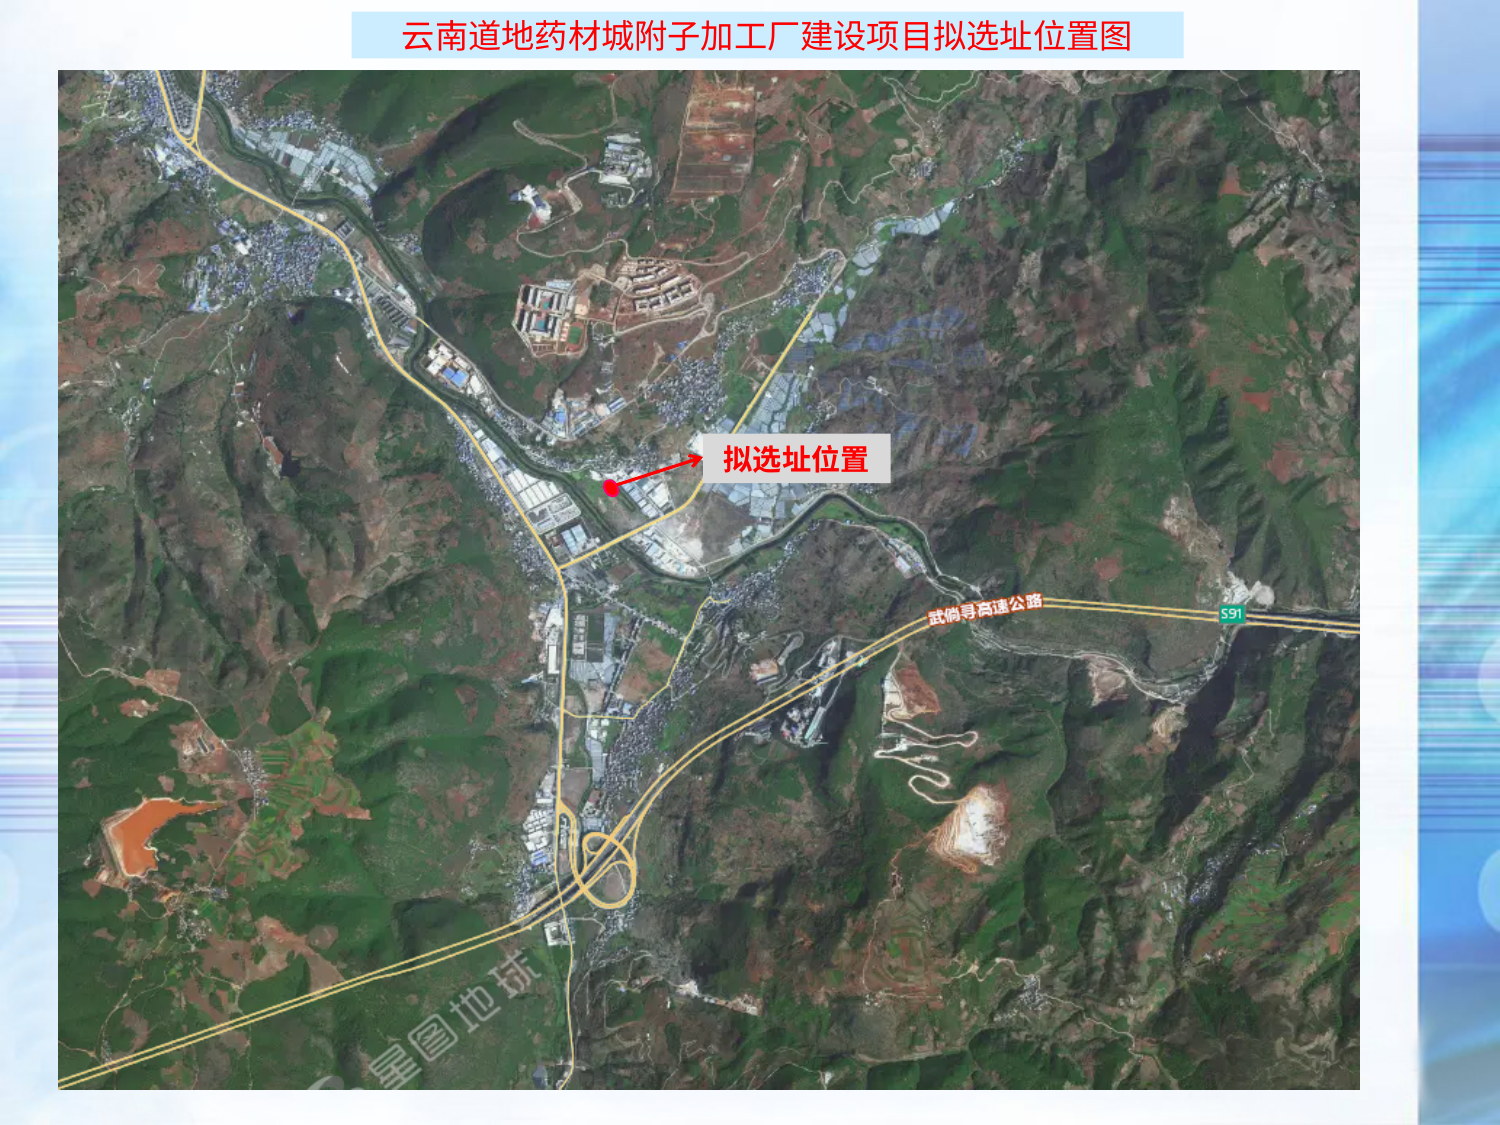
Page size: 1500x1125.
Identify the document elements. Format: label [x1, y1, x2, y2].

text_box [616, 456, 704, 485]
picture [0, 0, 1500, 1125]
